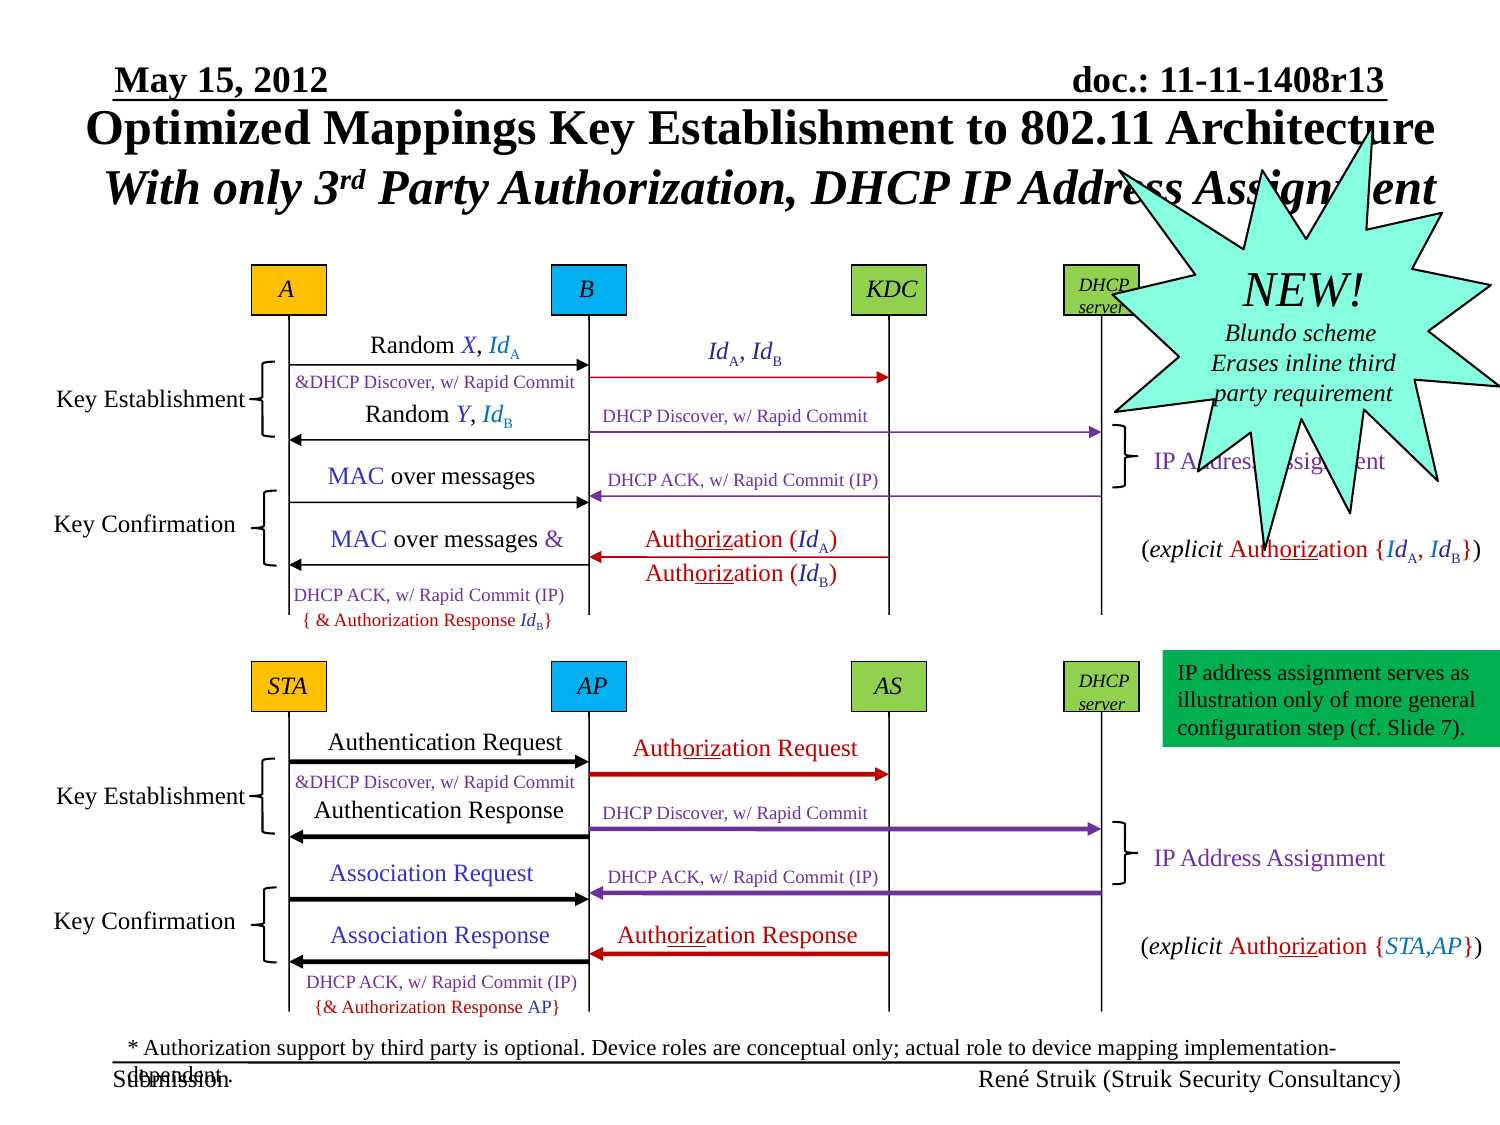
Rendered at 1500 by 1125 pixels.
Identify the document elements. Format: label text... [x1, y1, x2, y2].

text_box * Authorization support by third party is optional. Device roles are conceptual only; actual role to device mapping implementation-dependent . [112, 1028, 1438, 1095]
text_box Optimized Mappings Key Establishment to 802.11 Architecture With only 3rd Party Authorization, DHCP IP Address Assignment [70, 87, 1452, 223]
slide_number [114, 54, 331, 87]
text_box NEW! Blundo scheme Erases inline third party requirement [1119, 125, 1443, 251]
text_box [37, 252, 1500, 1020]
